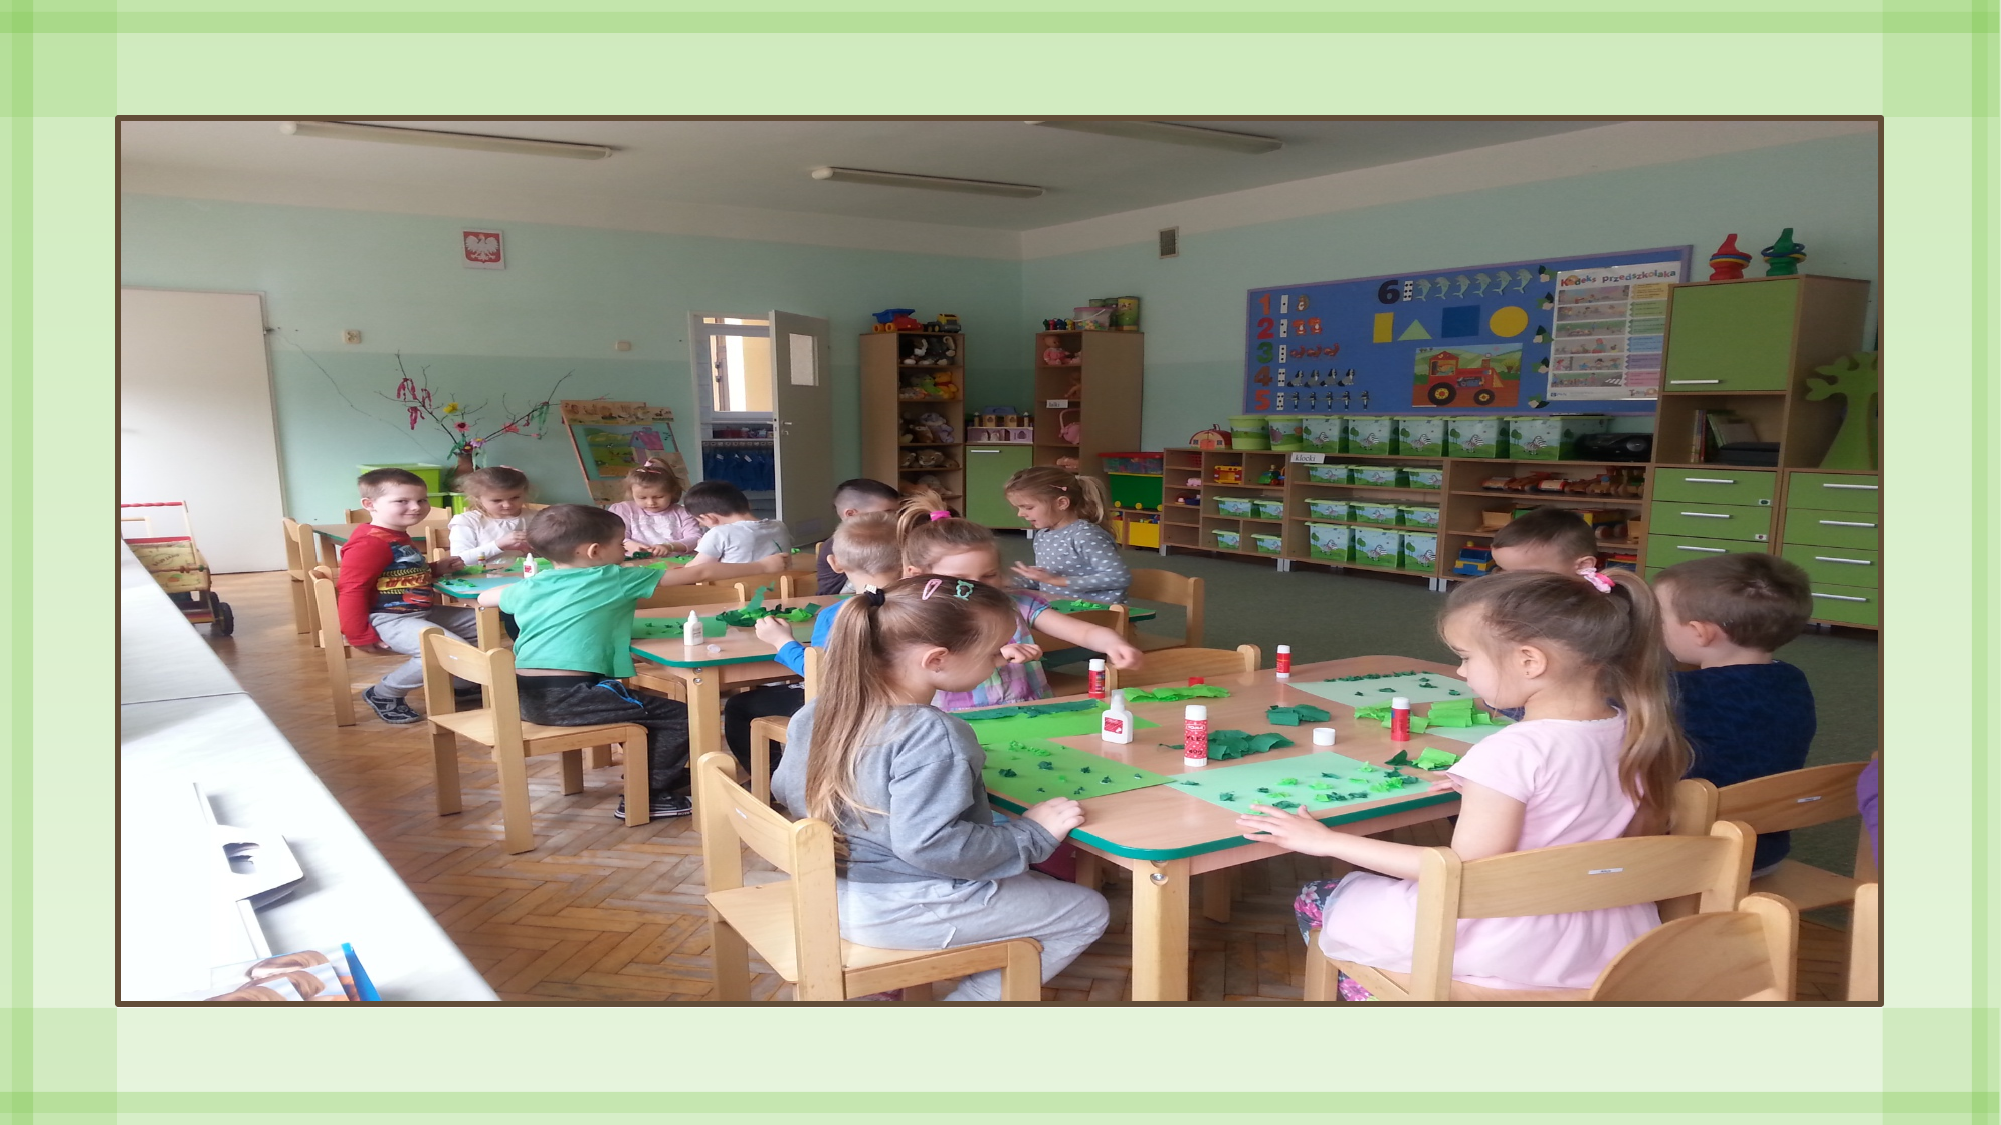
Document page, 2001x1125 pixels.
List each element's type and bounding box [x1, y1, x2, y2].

picture [121, 121, 1879, 1001]
